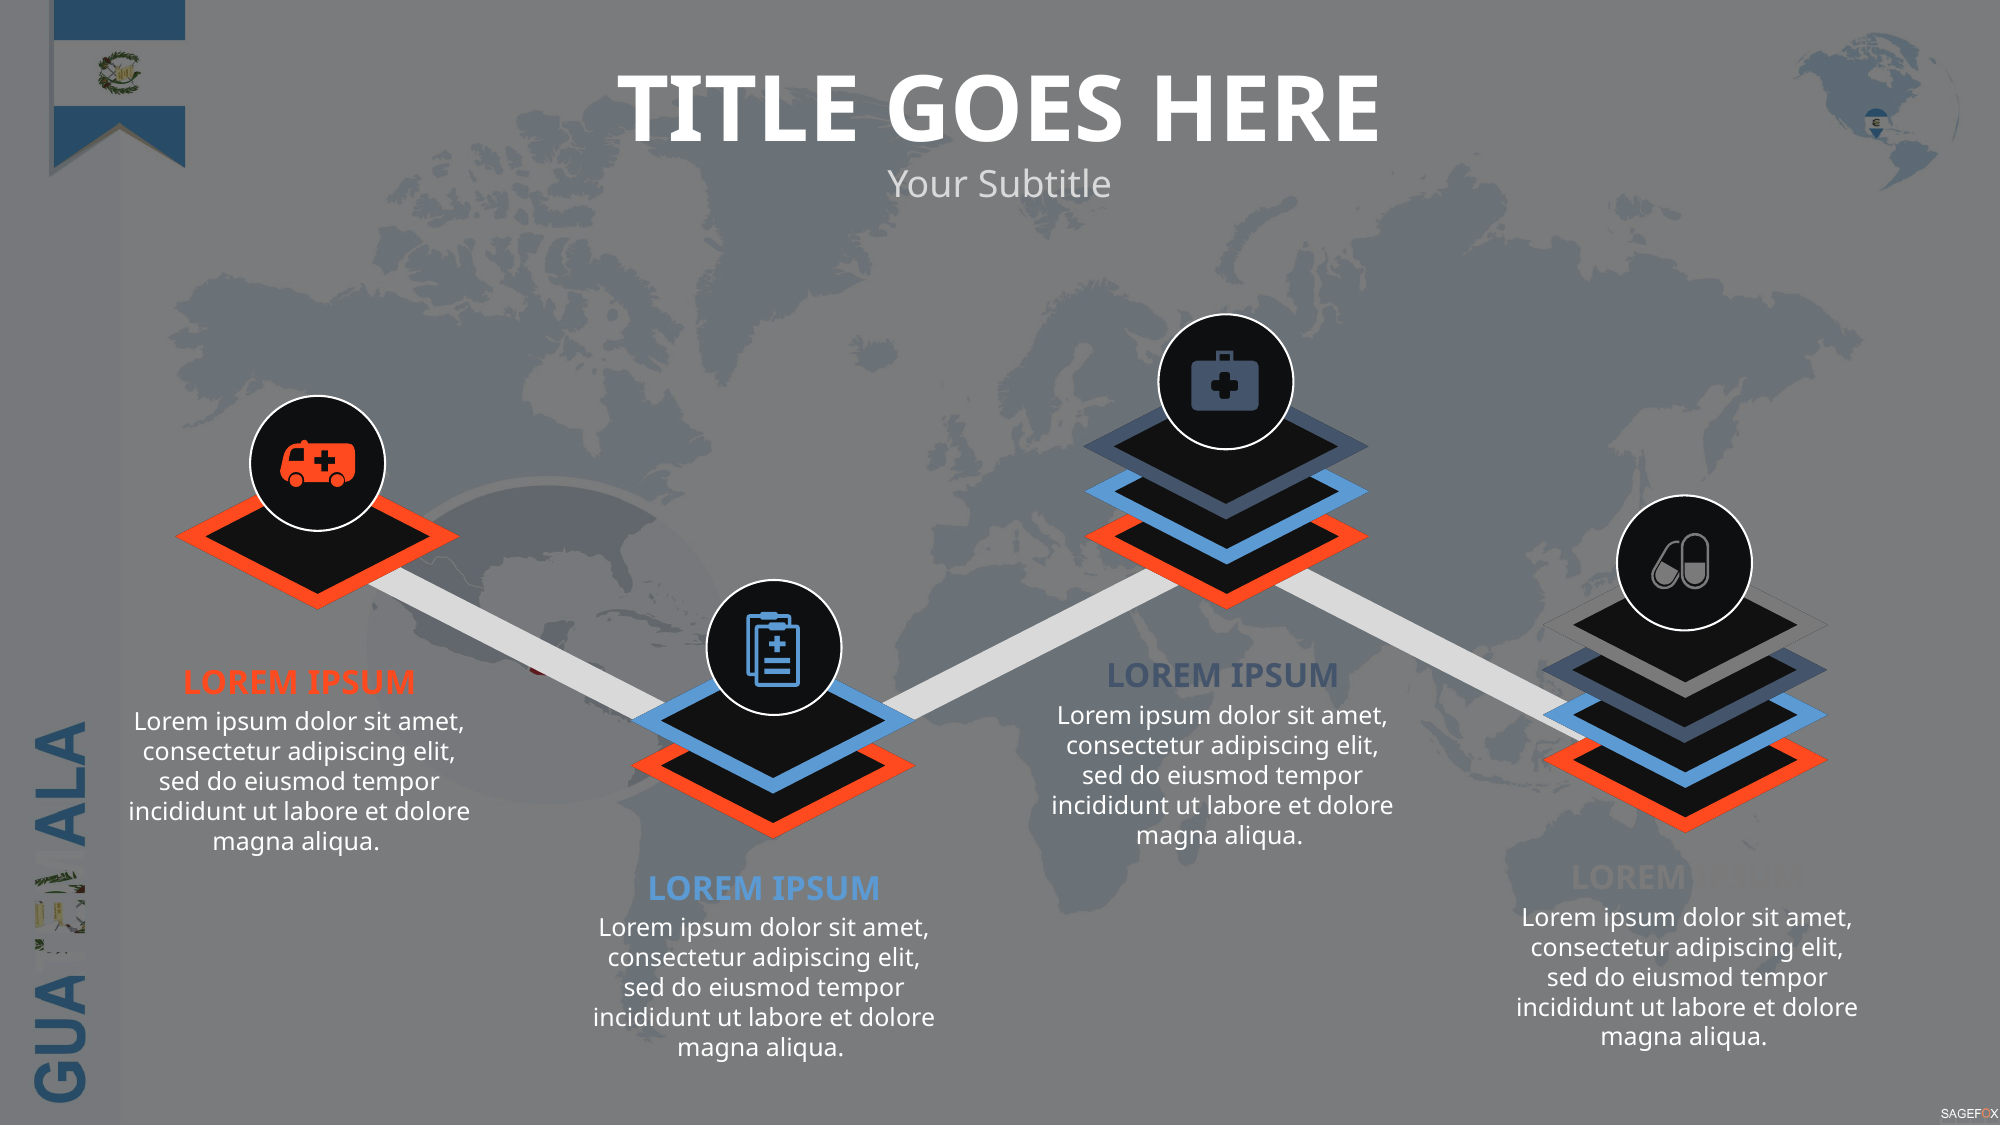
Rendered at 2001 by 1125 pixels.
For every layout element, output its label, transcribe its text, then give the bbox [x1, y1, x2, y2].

text_box [416, 597, 630, 720]
text_box LOREM IPSUM Lorem ipsum dolor sit amet, consectetur adipiscing elit, sed do eiusmod tempor incididunt ut labore et dolore magna aliqua. [576, 859, 952, 1069]
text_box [746, 611, 800, 687]
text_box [1542, 551, 1828, 698]
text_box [1083, 373, 1369, 520]
text_box LOREM IPSUM Lorem ipsum dolor sit amet, consectetur adipiscing elit, sed do eiusmod tempor incididunt ut labore et dolore magna aliqua. [1500, 848, 1875, 1059]
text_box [1542, 698, 1828, 788]
picture [0, 0, 2001, 1125]
text_box TITLE GOES HERE Your Subtitle [548, 42, 1452, 322]
text_box [1617, 494, 1752, 551]
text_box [1084, 565, 1370, 610]
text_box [630, 794, 916, 839]
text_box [175, 463, 461, 610]
text_box [1157, 313, 1294, 373]
text_box LOREM IPSUM Lorem ipsum dolor sit amet, consectetur adipiscing elit, sed do eiusmod tempor incididunt ut labore et dolore magna aliqua. [112, 653, 488, 863]
text_box [249, 394, 387, 463]
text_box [1084, 418, 1370, 565]
text_box [705, 578, 843, 647]
text_box LOREM IPSUM Lorem ipsum dolor sit amet, consectetur adipiscing elit, sed do eiusmod tempor incididunt ut labore et dolore magna aliqua. [1035, 647, 1411, 857]
text_box [1321, 599, 1541, 723]
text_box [1542, 788, 1828, 833]
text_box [1541, 596, 1827, 743]
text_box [280, 439, 356, 487]
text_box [1649, 532, 1710, 591]
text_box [630, 647, 916, 794]
text_box [1191, 350, 1259, 373]
text_box [916, 599, 1133, 721]
